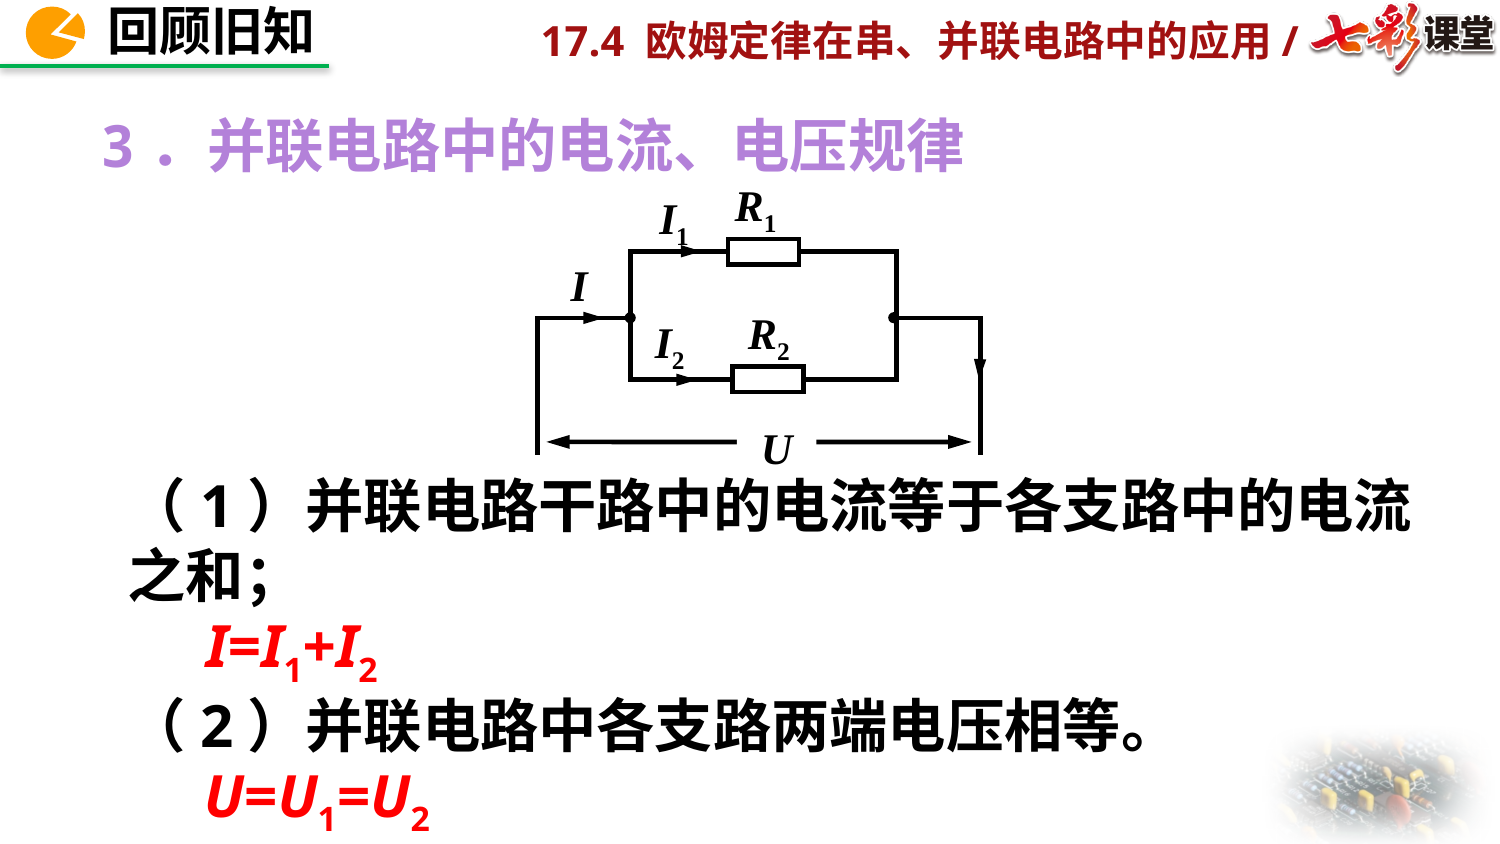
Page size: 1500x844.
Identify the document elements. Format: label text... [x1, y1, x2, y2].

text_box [510, 175, 990, 491]
picture [1306, 0, 1500, 77]
text_box （1）并联电路干路中的电流等于各支路中的电流之和； I=I1+I2 （2）并联电路中各支路两端电压相等。 U=U1=U2 [112, 462, 1438, 844]
text_box 3．并联电路中的电流、电压规律 [85, 101, 998, 187]
